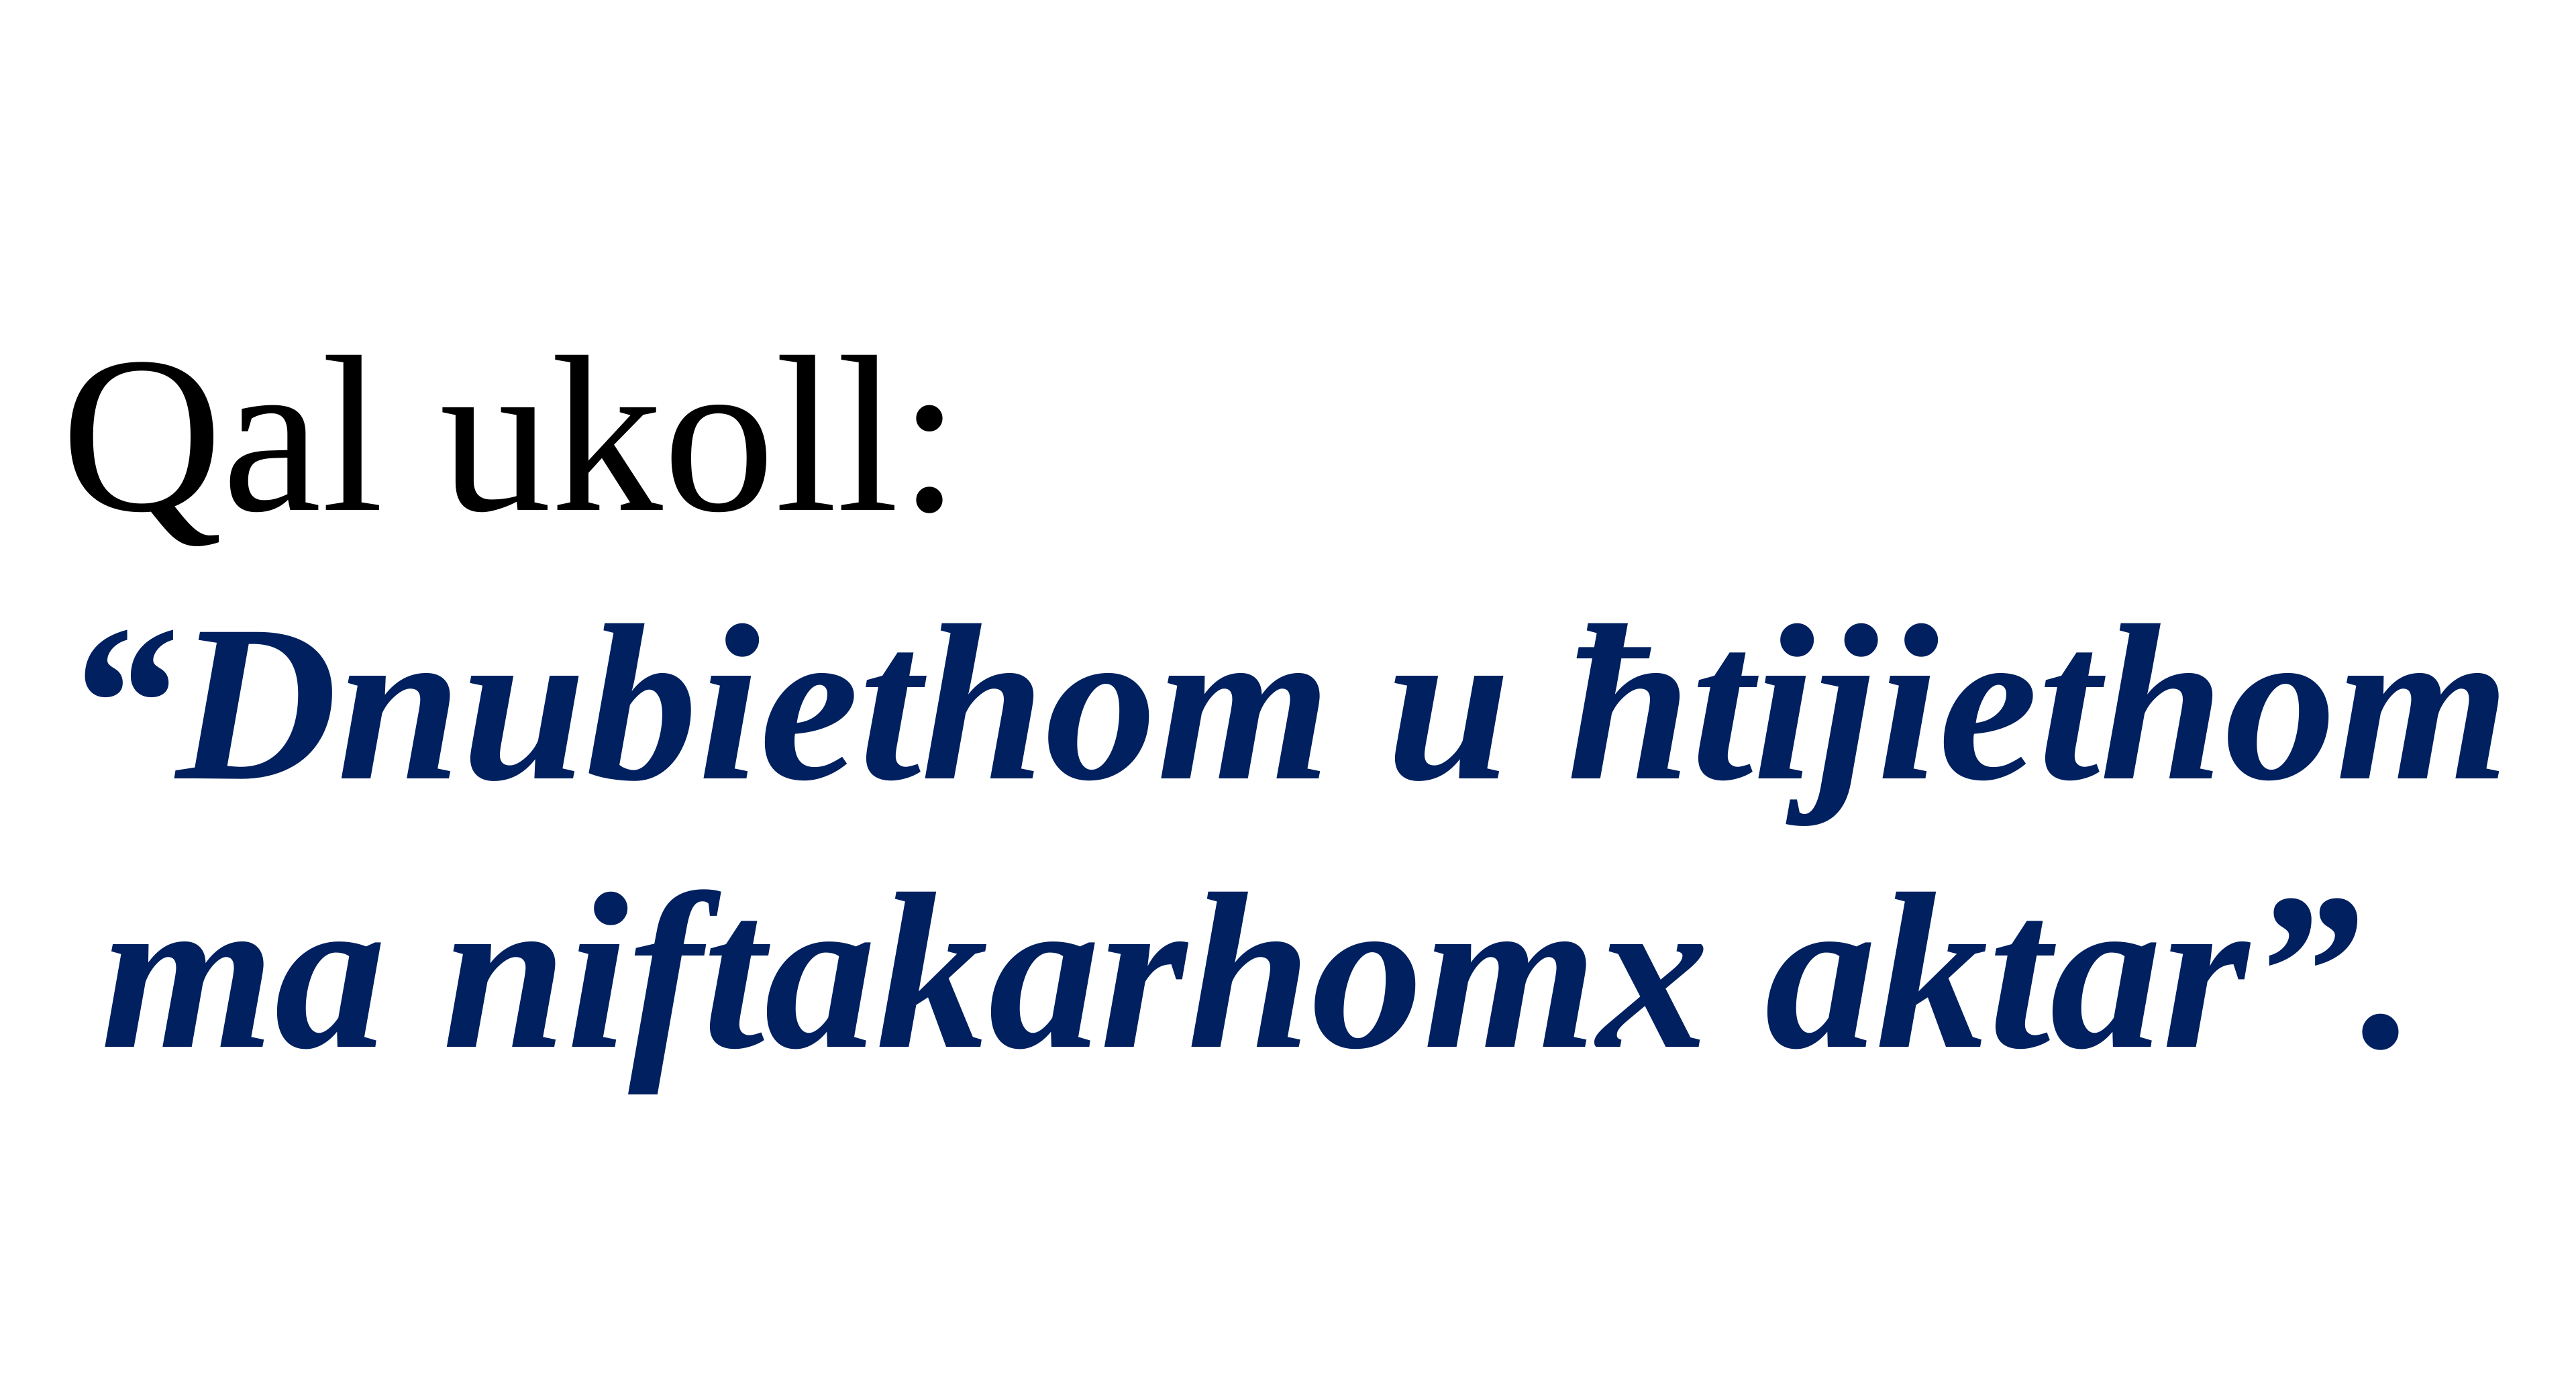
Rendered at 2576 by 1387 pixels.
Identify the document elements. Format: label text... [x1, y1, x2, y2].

text_box Qal ukoll: “Dnubiethom u ħtijiethom ma niftakarhomx aktar”. [51, 282, 2524, 1097]
